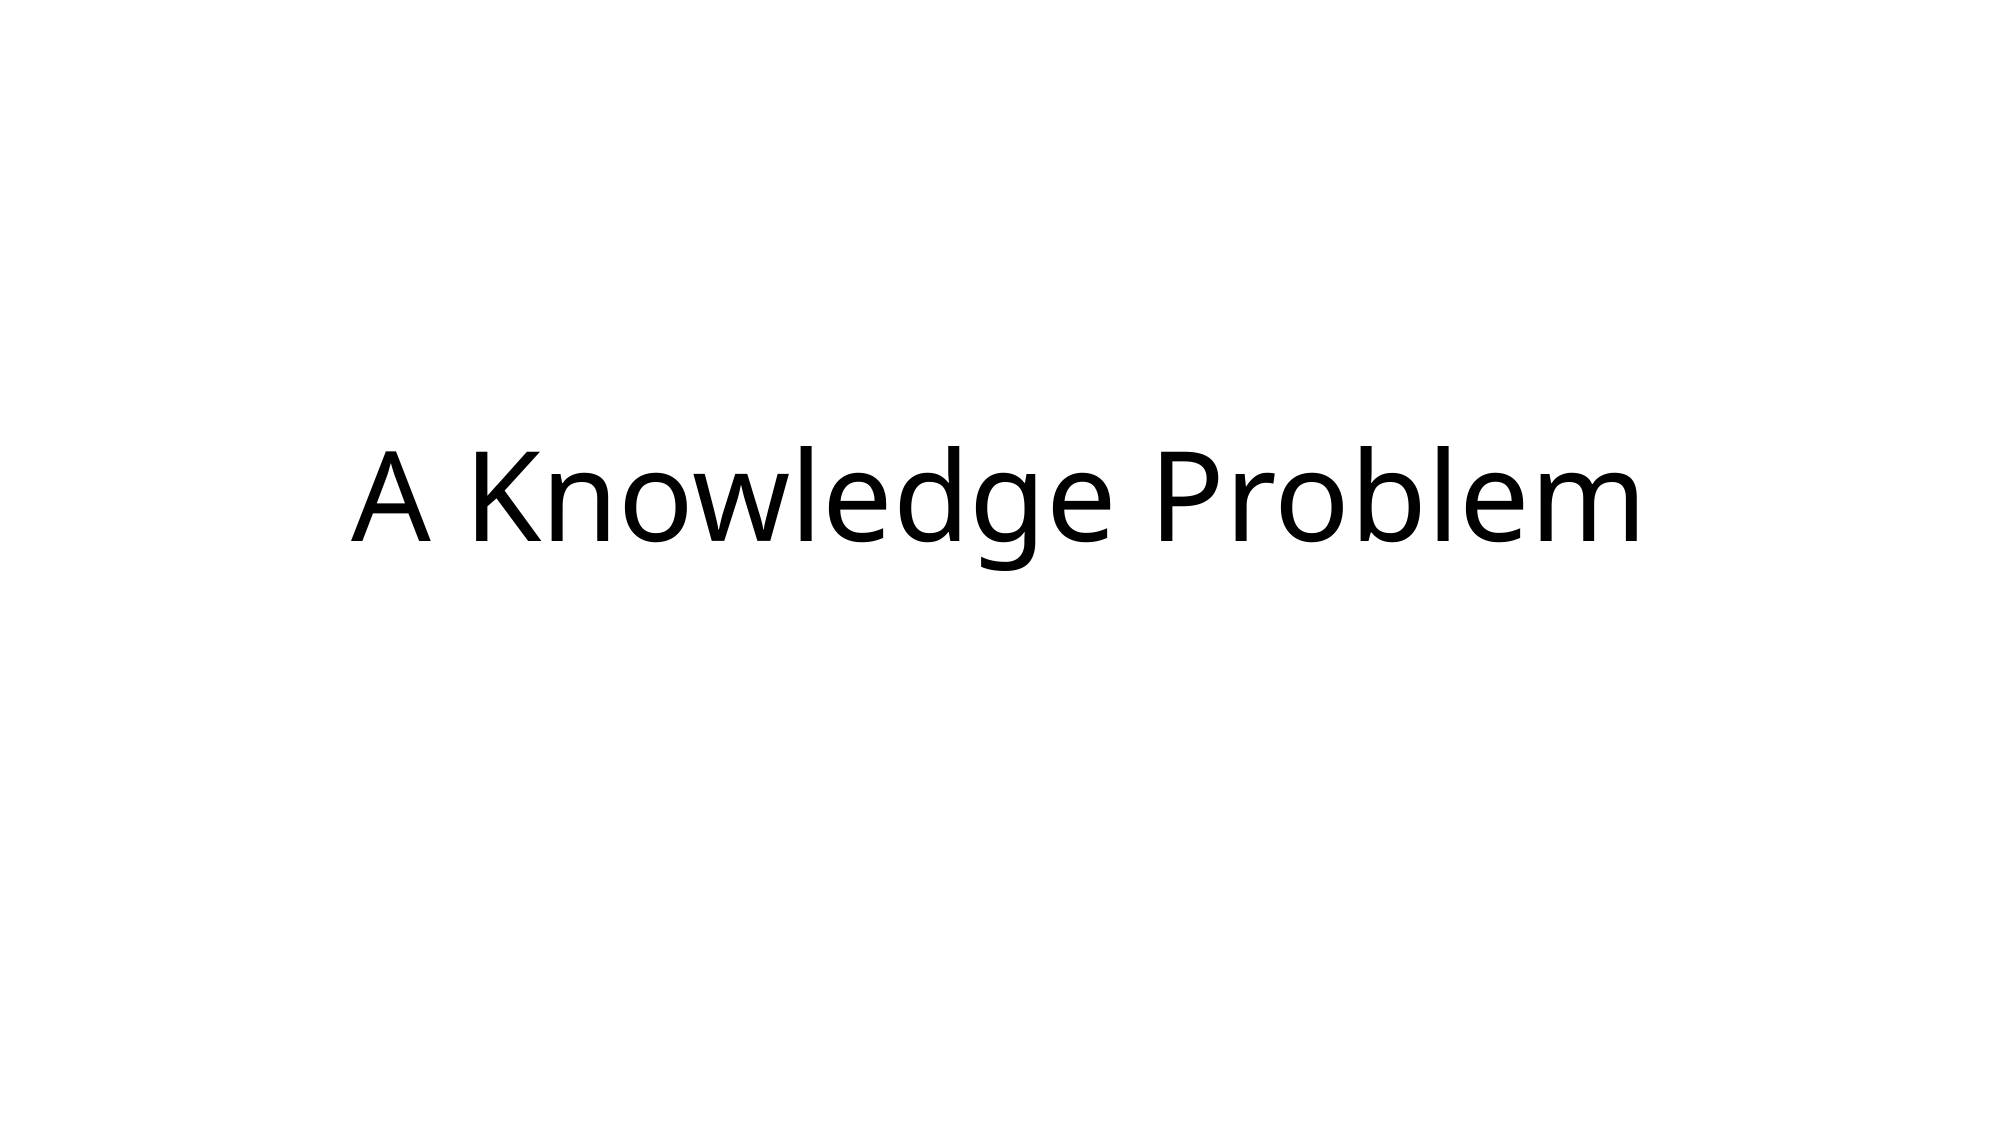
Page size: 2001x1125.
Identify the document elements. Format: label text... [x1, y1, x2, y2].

title A Knowledge Problem [249, 184, 1750, 576]
